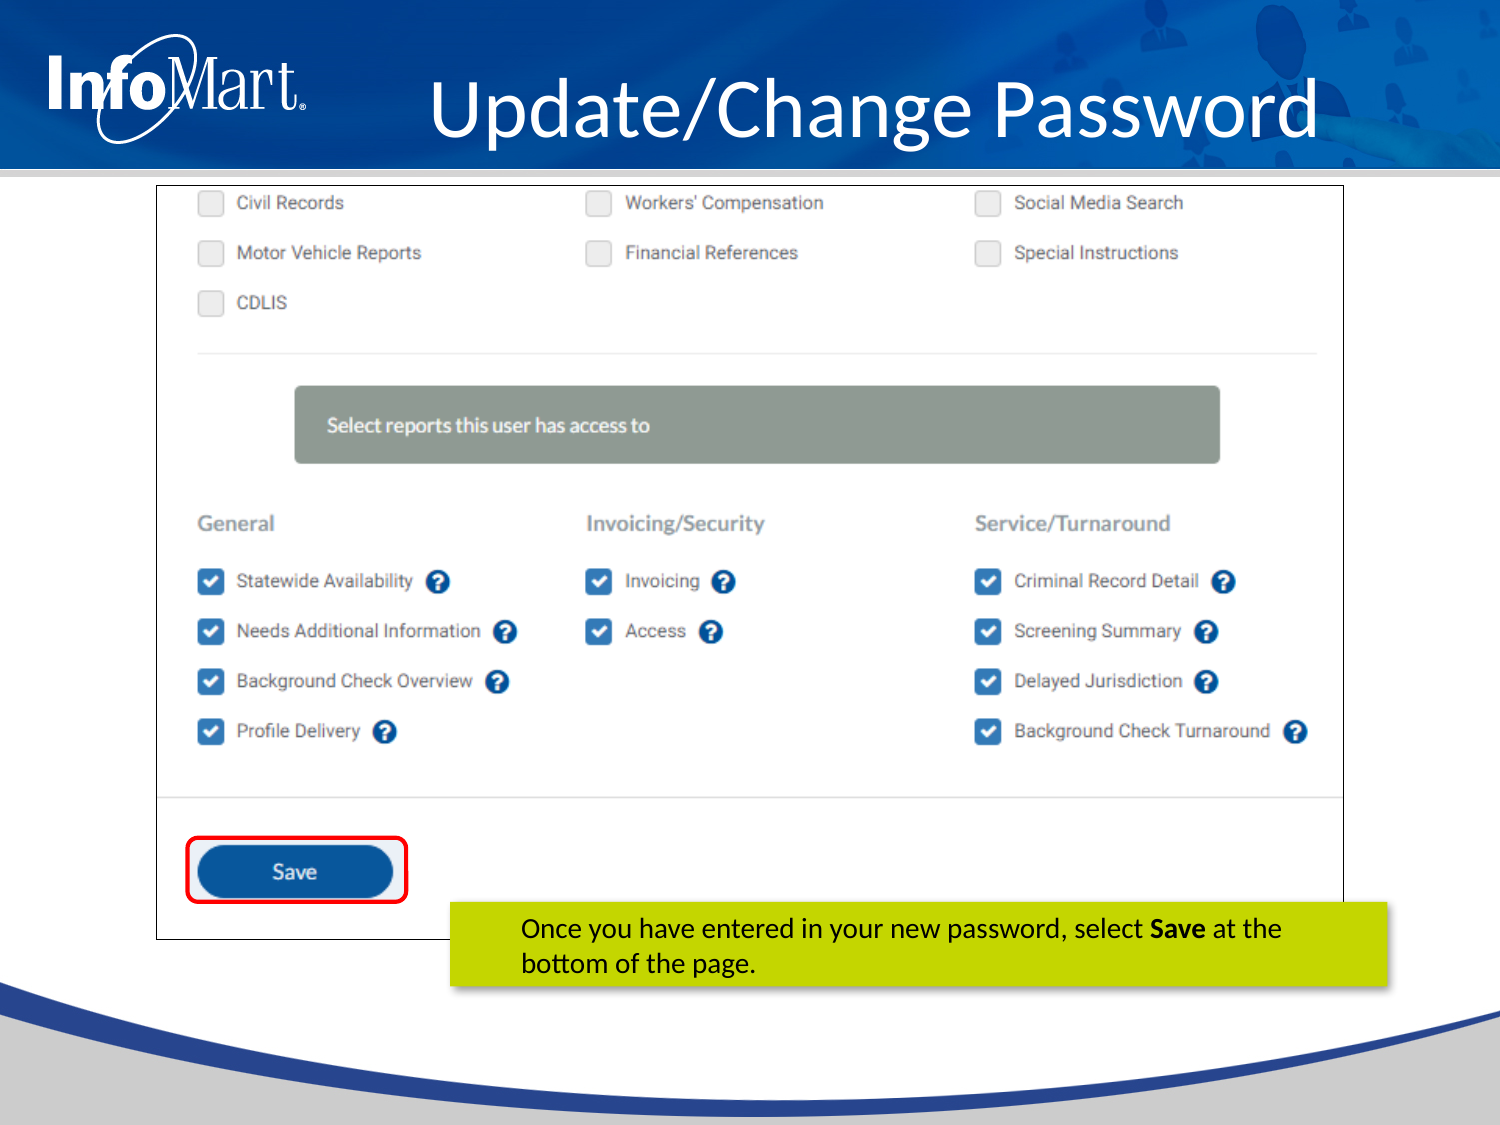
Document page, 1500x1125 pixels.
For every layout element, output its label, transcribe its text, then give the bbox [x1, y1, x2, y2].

picture [0, 0, 1500, 1125]
title Update/Change Password [324, 45, 1425, 163]
text_box Once you have entered in your new password, select Save at the bottom of the page. [450, 901, 1388, 987]
